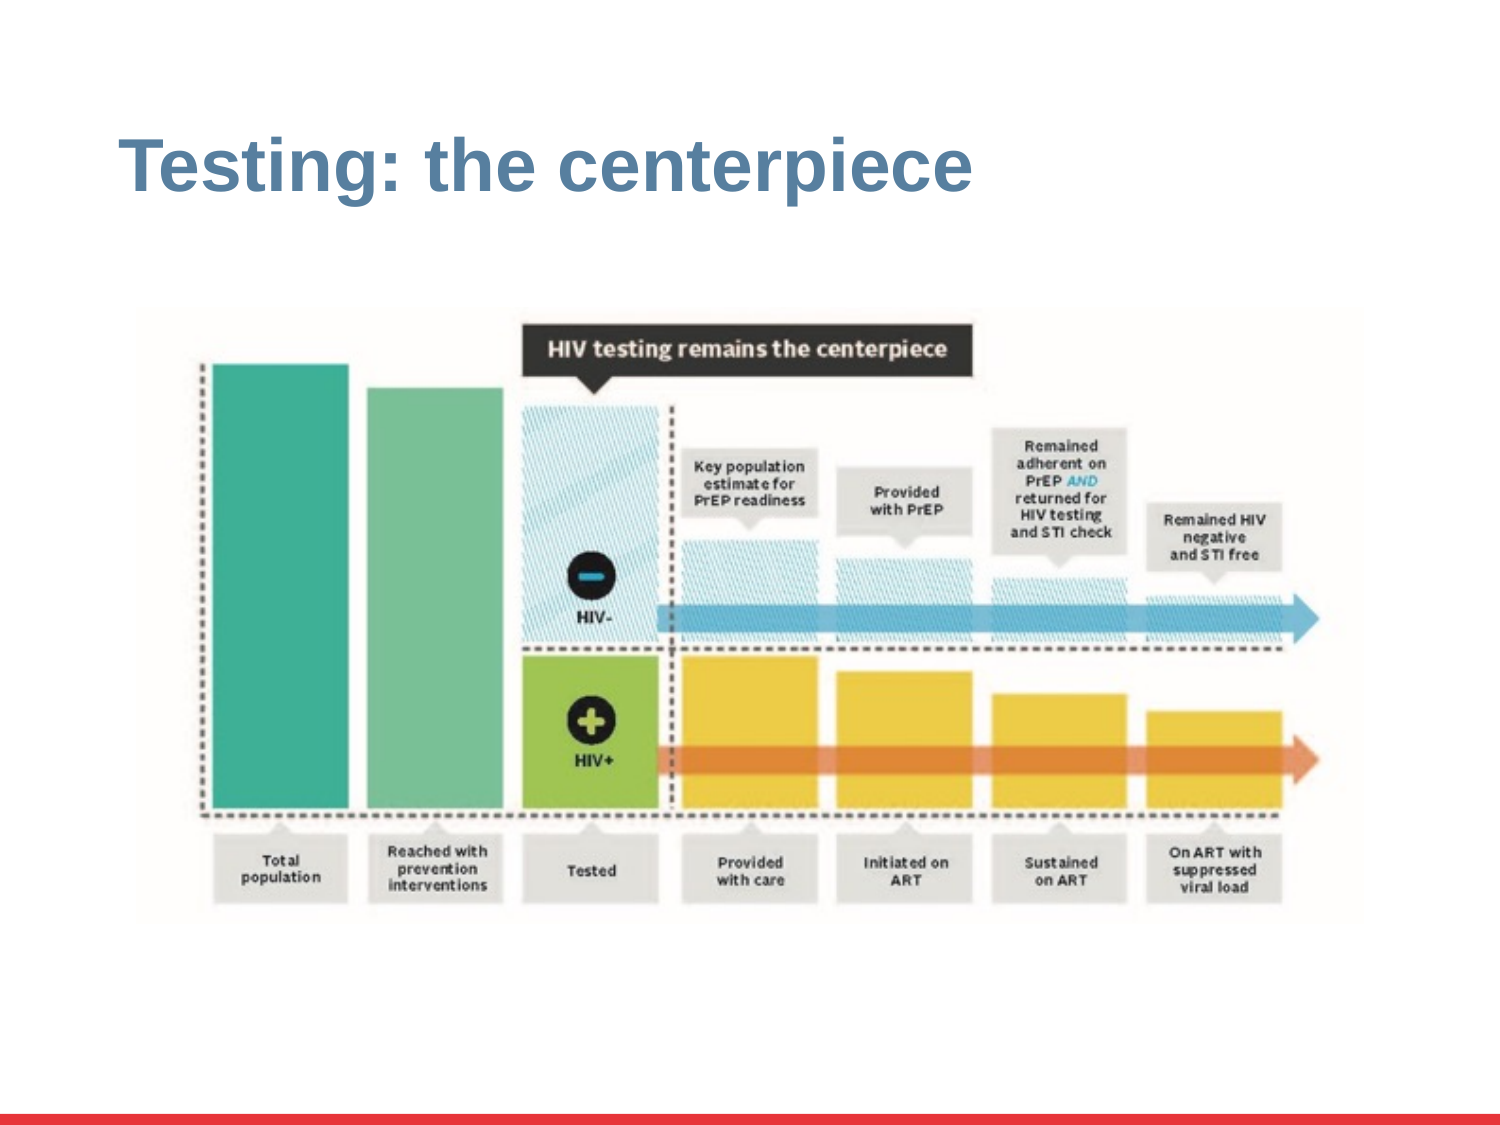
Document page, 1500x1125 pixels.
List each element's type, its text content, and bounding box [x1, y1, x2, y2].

title Testing: the centerpiece [103, 84, 1397, 216]
picture [136, 307, 1364, 924]
